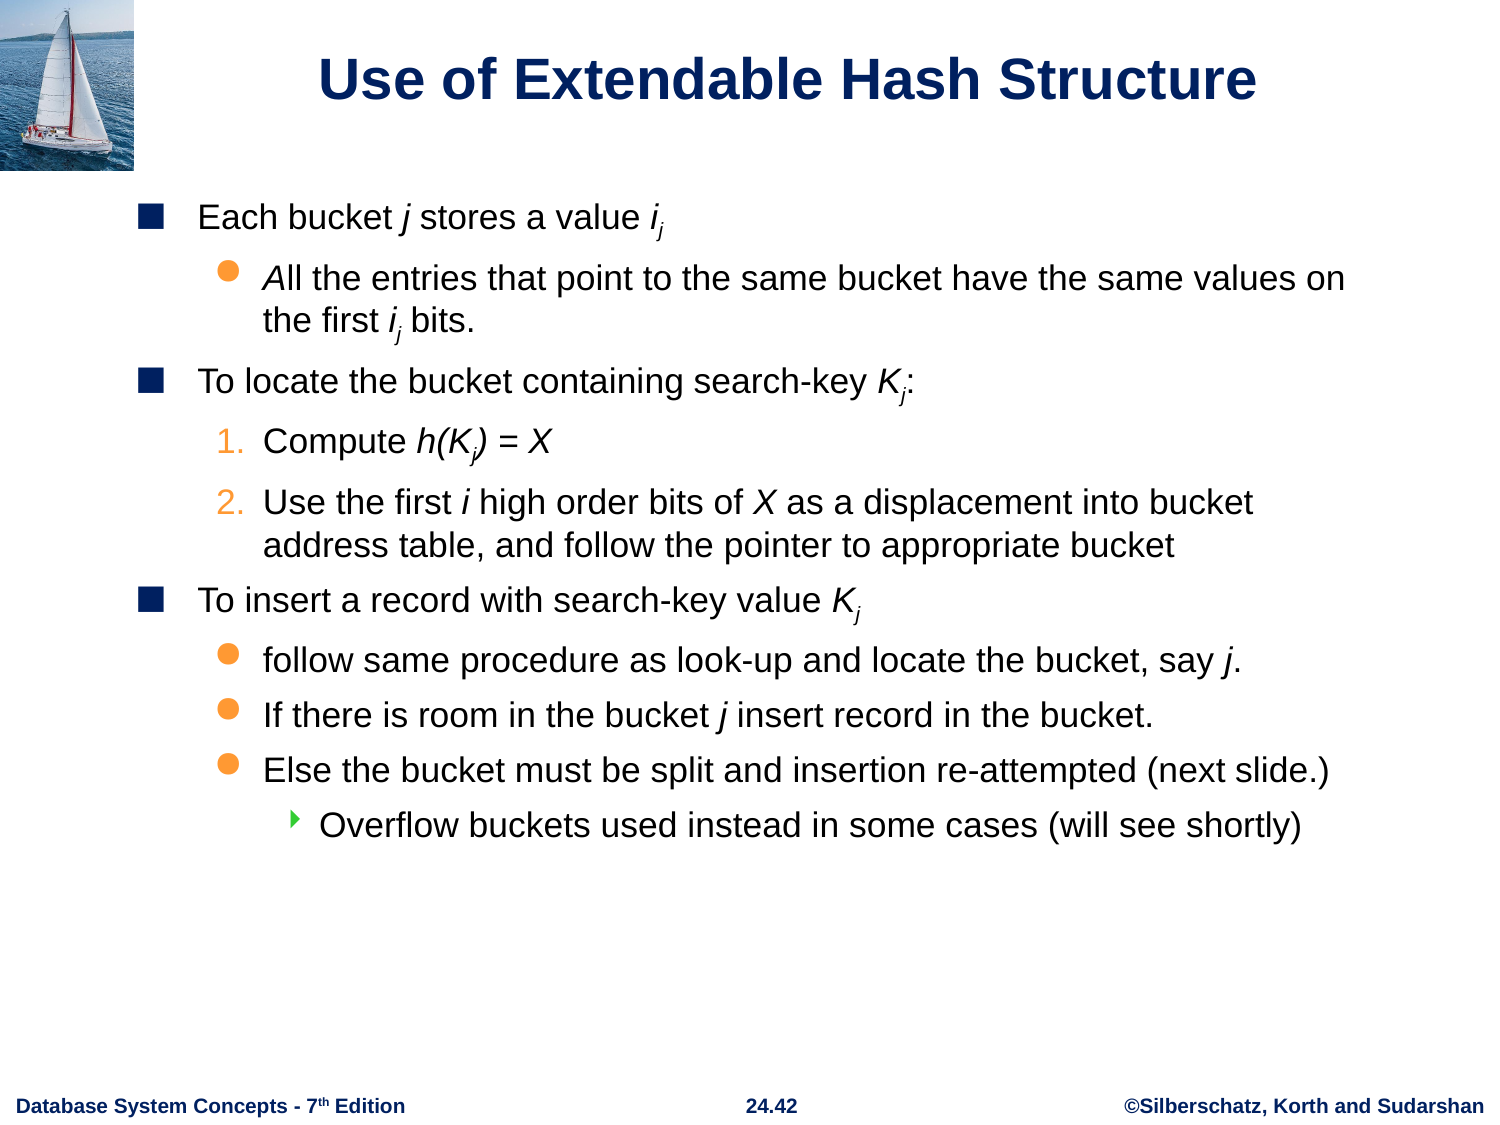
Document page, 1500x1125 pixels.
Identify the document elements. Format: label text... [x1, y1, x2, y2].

list Each bucket j stores a value ij All the entries that point to the same bucket have the same values on the first ij bits. To locate the bucket containing search-key Kj: 1. Compute h(Kj) = X 2. Use the first i high order bits of X as a displacement into bucket address table, and follow the pointer to appropriate bucket To insert a record with search-key value Kj follow same procedure as look-up and locate the bucket, say j. If there is room in the bucket j insert record in the bucket. Else the bucket must be split and insertion re-attempted (next slide.) Overflow buckets used instead in some cases (will see shortly) [126, 186, 1393, 955]
picture [0, 0, 134, 171]
title Use of Extendable Hash Structure [125, 18, 1452, 120]
